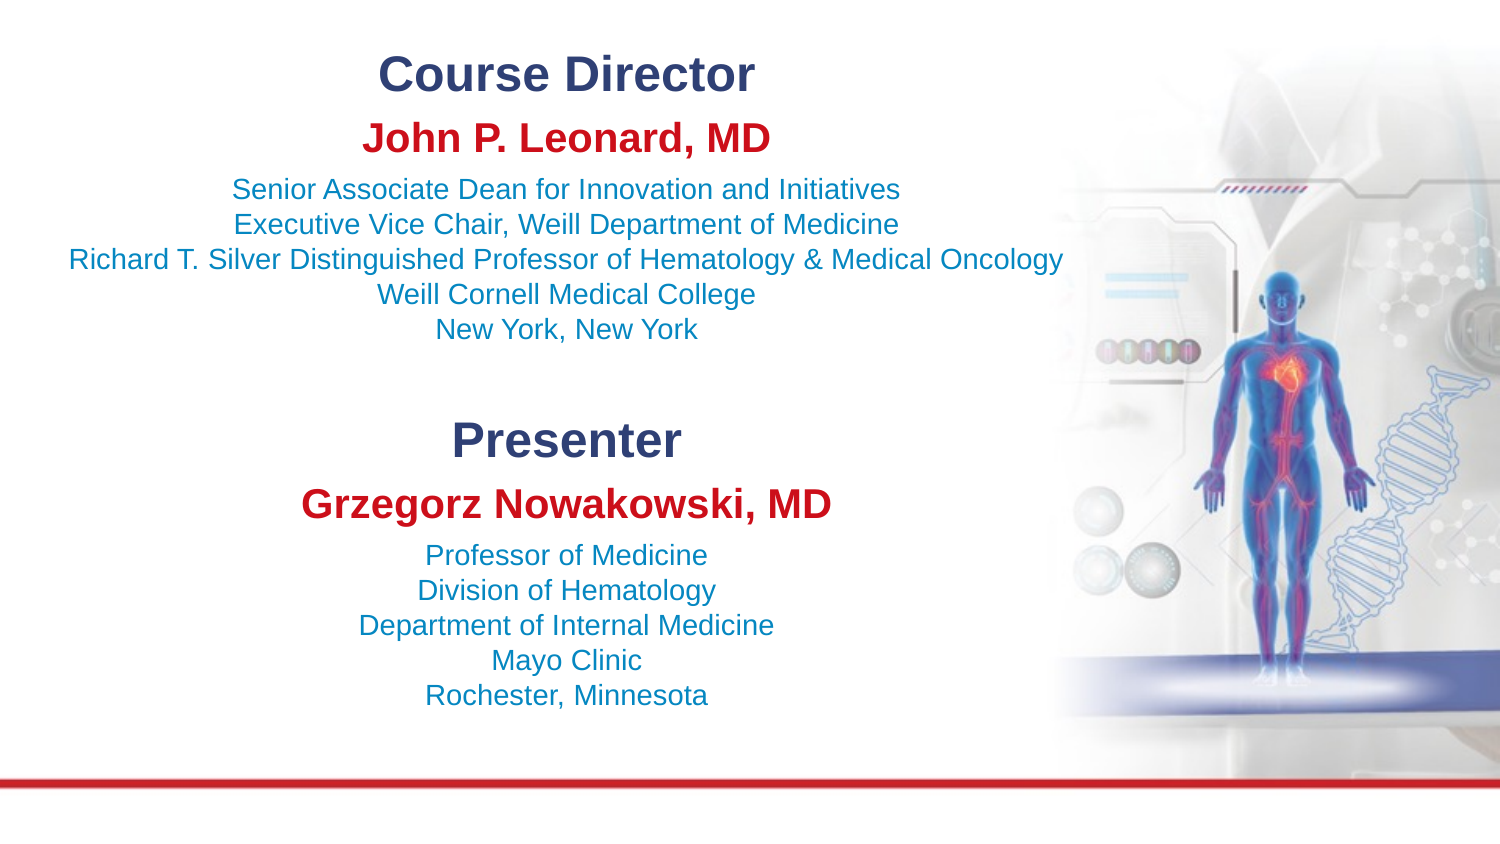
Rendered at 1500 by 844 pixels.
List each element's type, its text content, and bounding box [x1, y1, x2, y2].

picture [0, 0, 1500, 844]
list Course Director John P. Leonard, MD Senior Associate Dean for Innovation and Initiatives Executive Vice Chair, Weill Department of Medicine Richard T. Silver Distinguished Professor of Hematology & Medical Oncology Weill Cornell Medical College New York, New York [21, 34, 1113, 388]
text_box Presenter Grzegorz Nowakowski, MD Professor of Medicine Division of Hematology Department of Internal Medicine Mayo Clinic Rochester, Minnesota [21, 399, 1113, 754]
